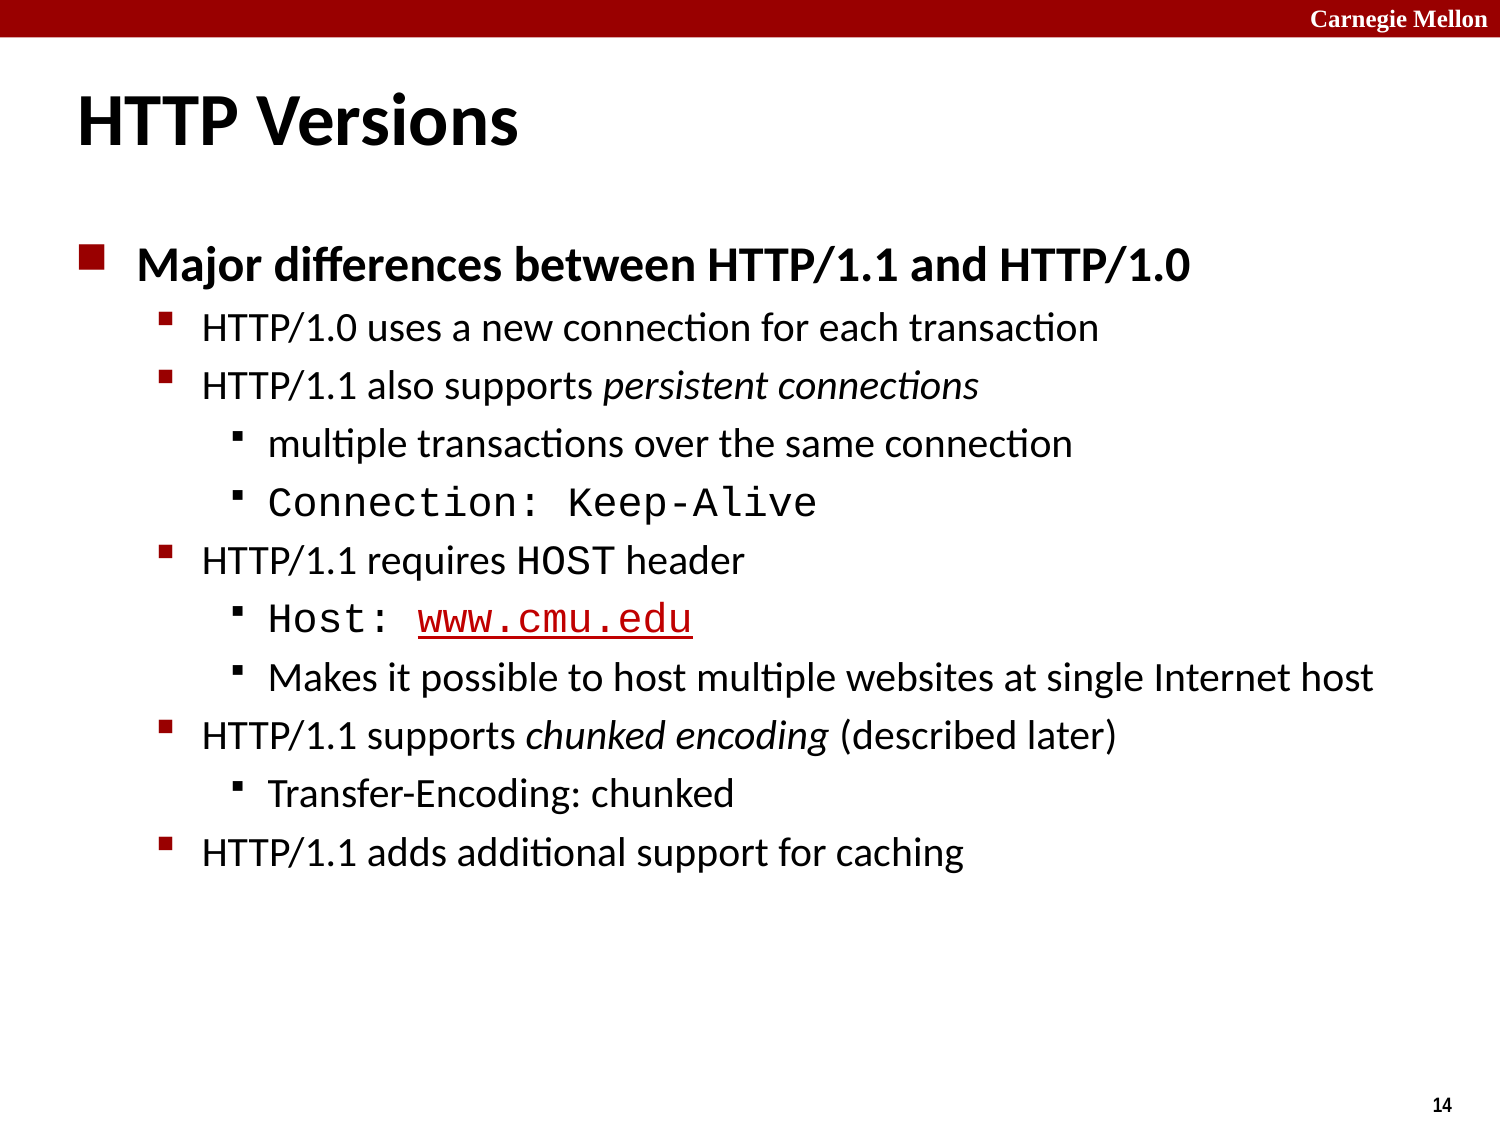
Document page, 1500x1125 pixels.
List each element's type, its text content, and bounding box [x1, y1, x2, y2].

list Major differences between HTTP/1.1 and HTTP/1.0 HTTP/1.0 uses a new connection for each transaction HTTP/1.1 also supports persistent connections multiple transactions over the same connection Connection: Keep-Alive HTTP/1.1 requires HOST header Host: www.cmu.edu Makes it possible to host multiple websites at single Internet host HTTP/1.1 supports chunked encoding (described later) Transfer-Encoding: chunked HTTP/1.1 adds additional support for caching [64, 223, 1413, 1040]
title HTTP Versions [62, 68, 1144, 163]
